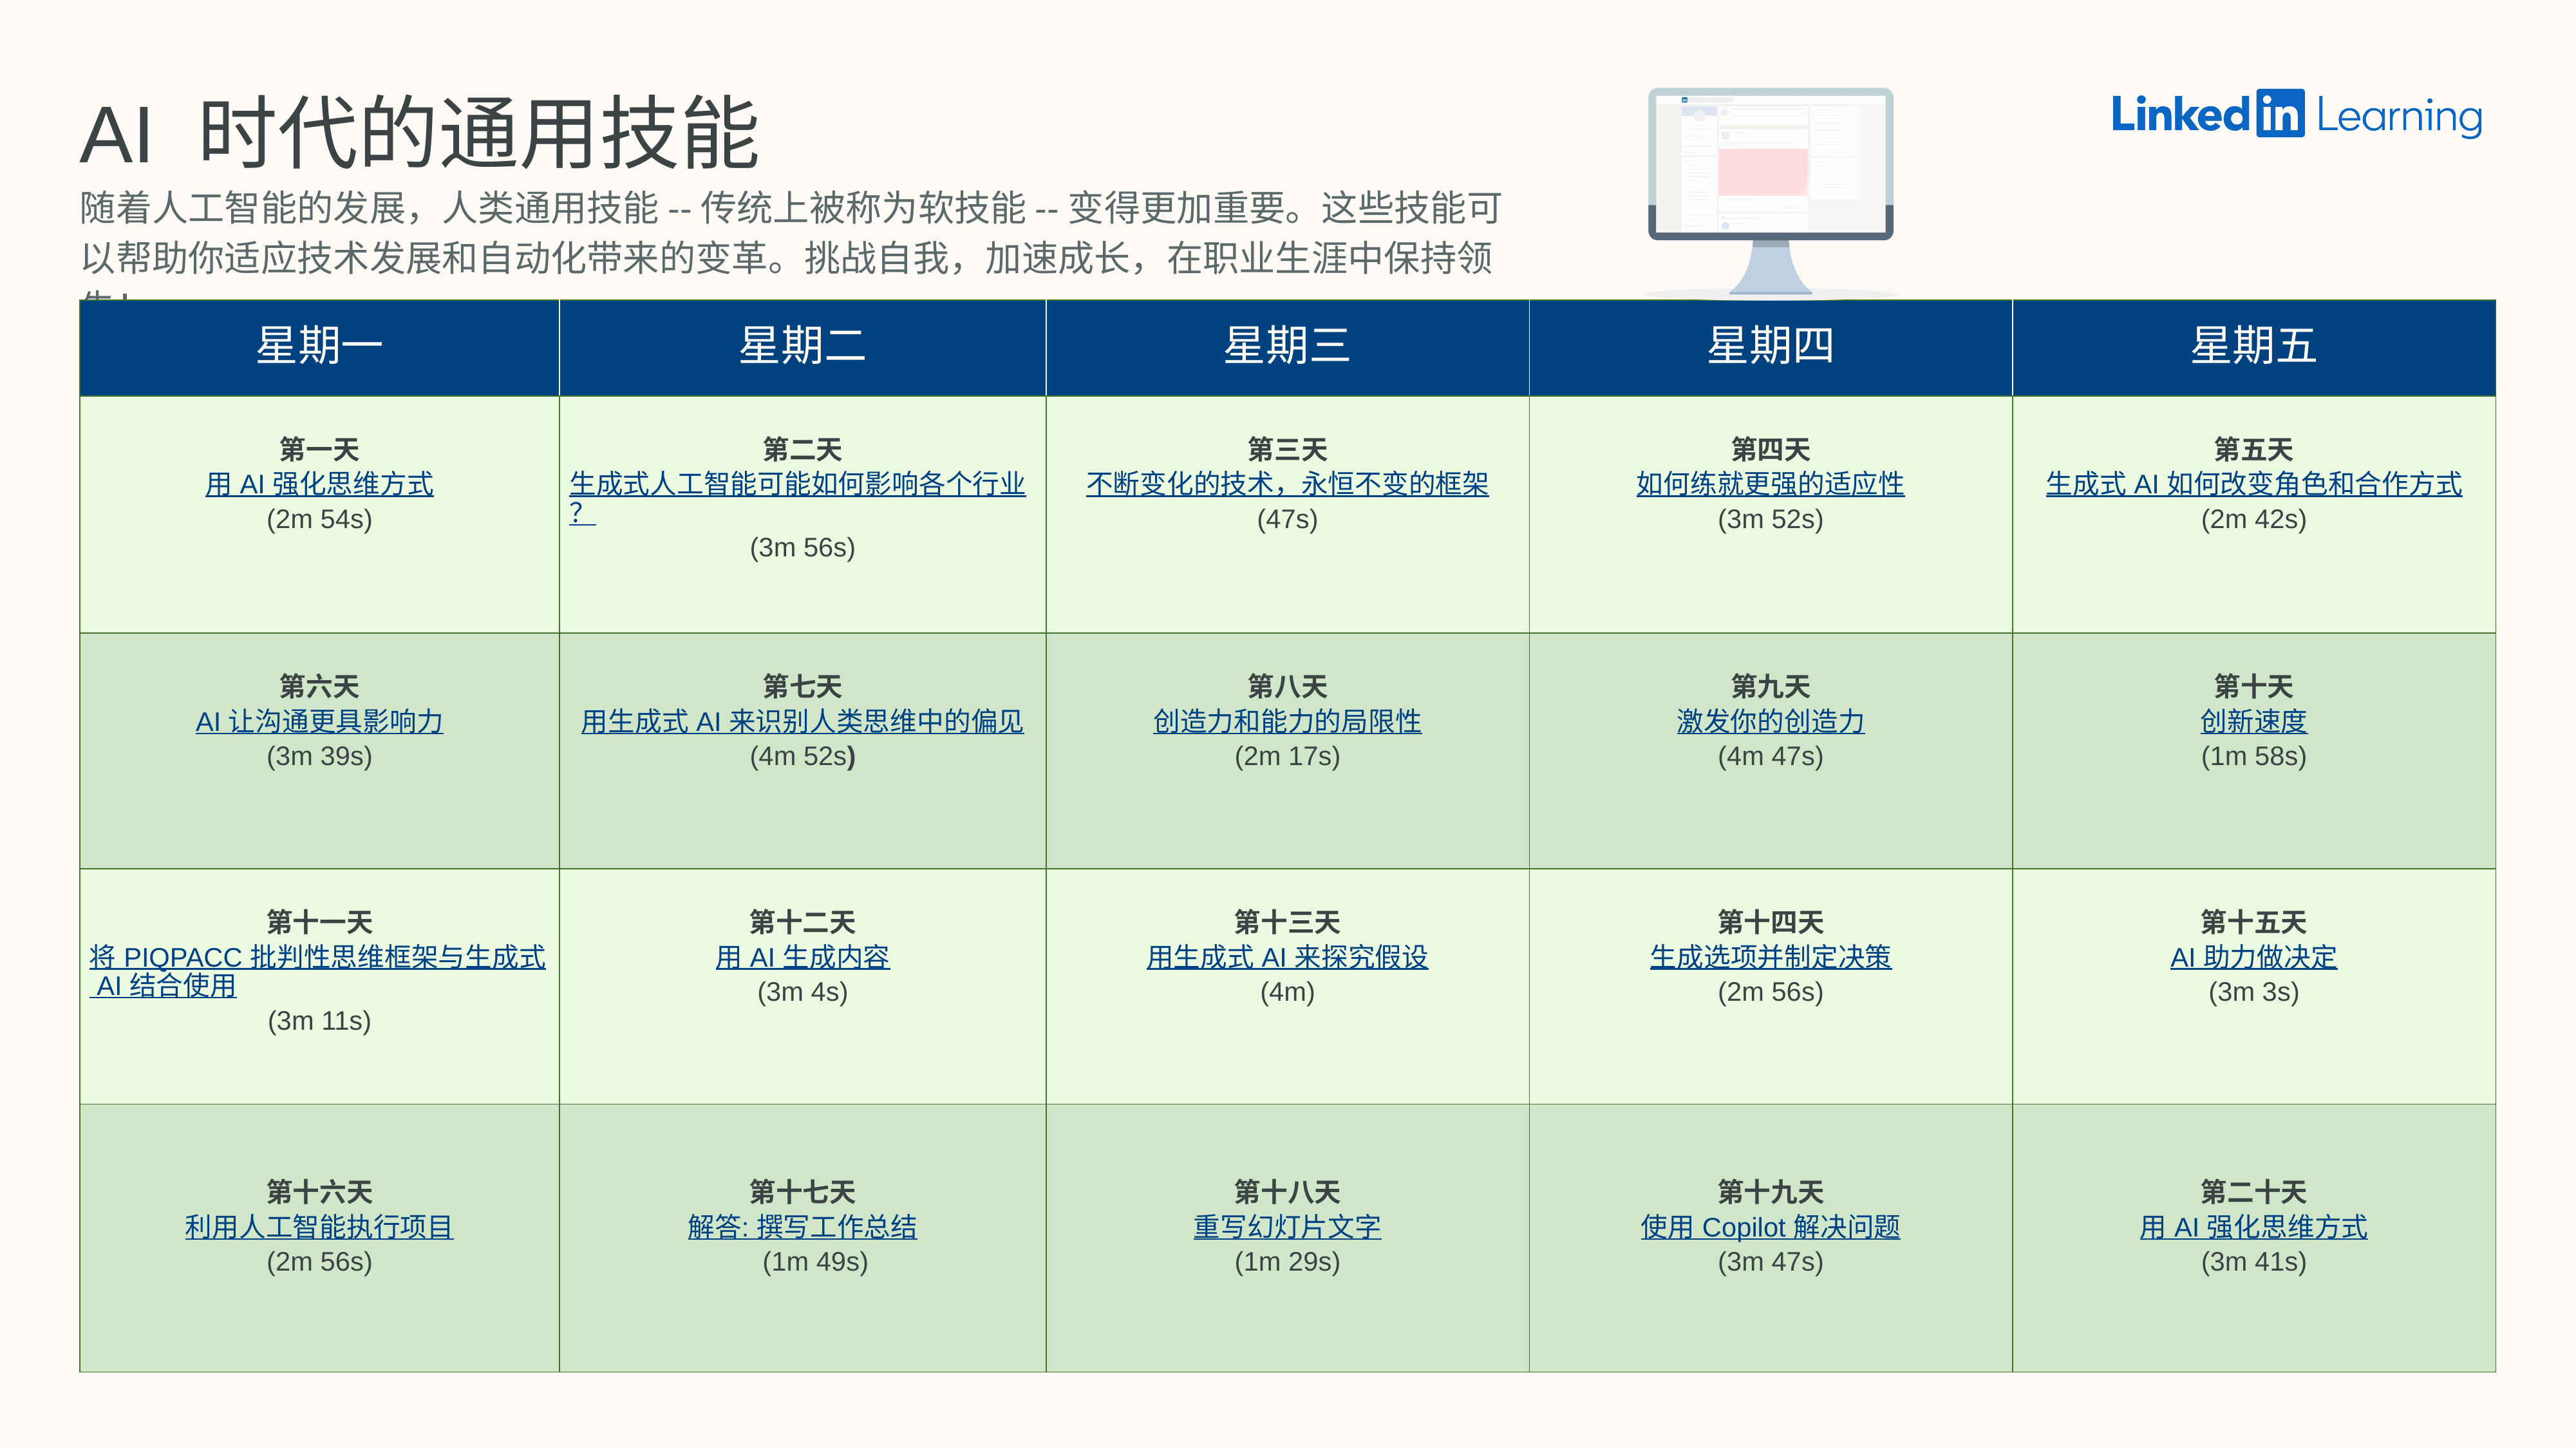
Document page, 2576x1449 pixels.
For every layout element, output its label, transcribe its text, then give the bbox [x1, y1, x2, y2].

table_cell 第一天 用 AI 强化思维方式 (2m 54s) [80, 397, 559, 632]
table_header 星期四 [1530, 301, 2012, 395]
table_header 星期二 [560, 301, 1046, 395]
table_header 星期一 [80, 301, 559, 395]
table_cell 第十七天 解答: 撰写工作总结 (1m 49s) [560, 1104, 1046, 1372]
table_cell 第十八天 重写幻灯片文字 (1m 29s) [1047, 1104, 1529, 1372]
table_cell 第十一天 将 PIQPACC 批判性思维框架与生成式 AI 结合使用 (3m 11s) [80, 869, 559, 1104]
table_cell 第六天 AI 让沟通更具影响力 (3m 39s) [80, 634, 559, 868]
table_cell 第十五天 AI 助力做决定 (3m 3s) [2013, 869, 2496, 1104]
picture [2098, 73, 2496, 153]
table_cell 第二十天 用 AI 强化思维方式 (3m 41s) [2013, 1104, 2496, 1372]
table_cell 第三天 不断变化的技术，永恒不变的框架 (47s) [1047, 397, 1529, 632]
table_cell 第十二天 用 AI 生成内容 (3m 4s) [560, 869, 1046, 1104]
table_cell 第八天 创造力和能力的局限性 (2m 17s) [1047, 634, 1529, 868]
table_cell 第十天 创新速度 (1m 58s) [2013, 634, 2496, 868]
picture [1625, 87, 1910, 301]
table_cell 第二天 生成式人工智能可能如何影响各个行业？ (3m 56s) [560, 397, 1046, 632]
table_header 星期三 [1047, 301, 1529, 395]
table_cell 第十三天 用生成式 AI 来探究假设 (4m) [1047, 869, 1529, 1104]
table_cell 第四天 如何练就更强的适应性 (3m 52s) [1530, 397, 2012, 632]
text_box AI 时代的通用技能 随着人工智能的发展，人类通用技能--传统上被称为软技能--变得更加重要。这些技能可以帮助你适应技术发展和自动化带来的变革。挑战自我，加速成长，在职业生涯中保持领先！ tomorrow. [79, 57, 1530, 299]
table_cell 第十九天 使用 Copilot 解决问题 (3m 47s) [1530, 1104, 2012, 1372]
table_header 星期五 [2013, 301, 2496, 395]
table_cell 第十六天 利用人工智能执行项目 (2m 56s) [80, 1104, 559, 1372]
table_cell 第七天 用生成式 AI 来识别人类思维中的偏见 (4m 52s) [560, 634, 1046, 868]
table_cell 第十四天 生成选项并制定决策 (2m 56s) [1530, 869, 2012, 1104]
table_cell 第九天 激发你的创造力 (4m 47s) [1530, 634, 2012, 868]
table_cell 第五天 生成式 AI 如何改变角色和合作方式 (2m 42s) [2013, 397, 2496, 632]
